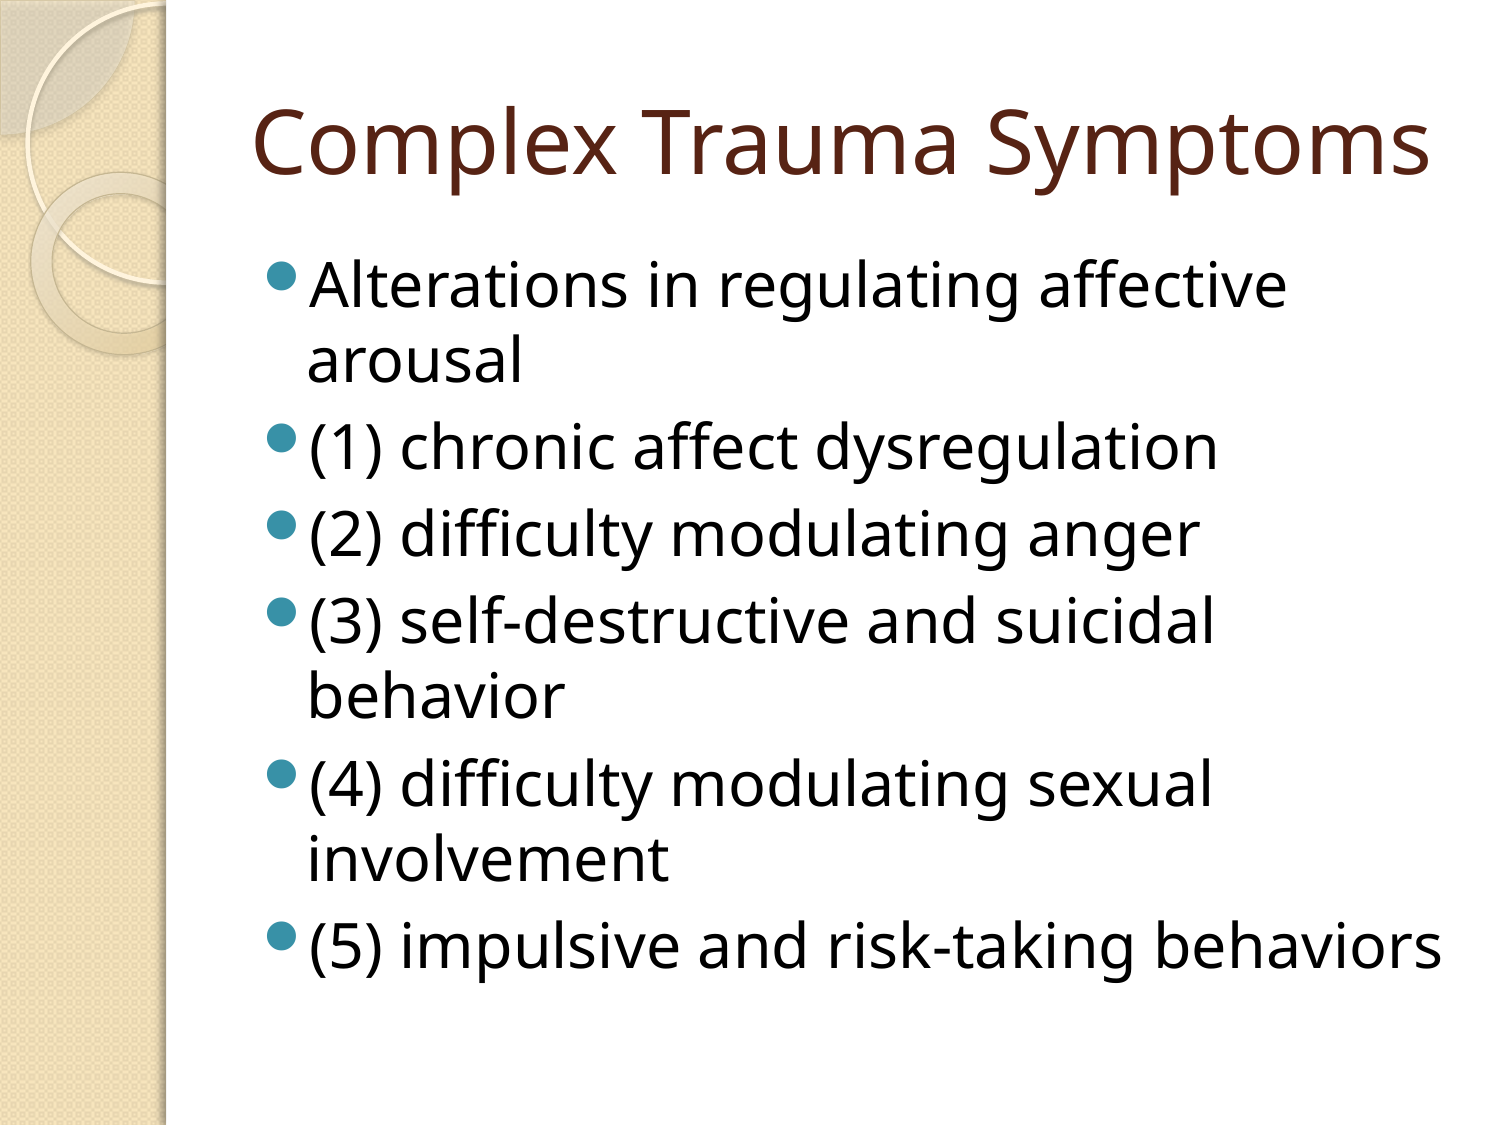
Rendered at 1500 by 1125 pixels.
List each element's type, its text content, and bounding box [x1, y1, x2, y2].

list Alterations in regulating affective arousal (1) chronic affect dysregulation (2) difficulty modulating anger (3) self-destructive and suicidal behavior (4) difficulty modulating sexual involvement (5) impulsive and risk-taking behaviors [235, 237, 1466, 1025]
title Complex Trauma Symptoms [235, 45, 1466, 233]
